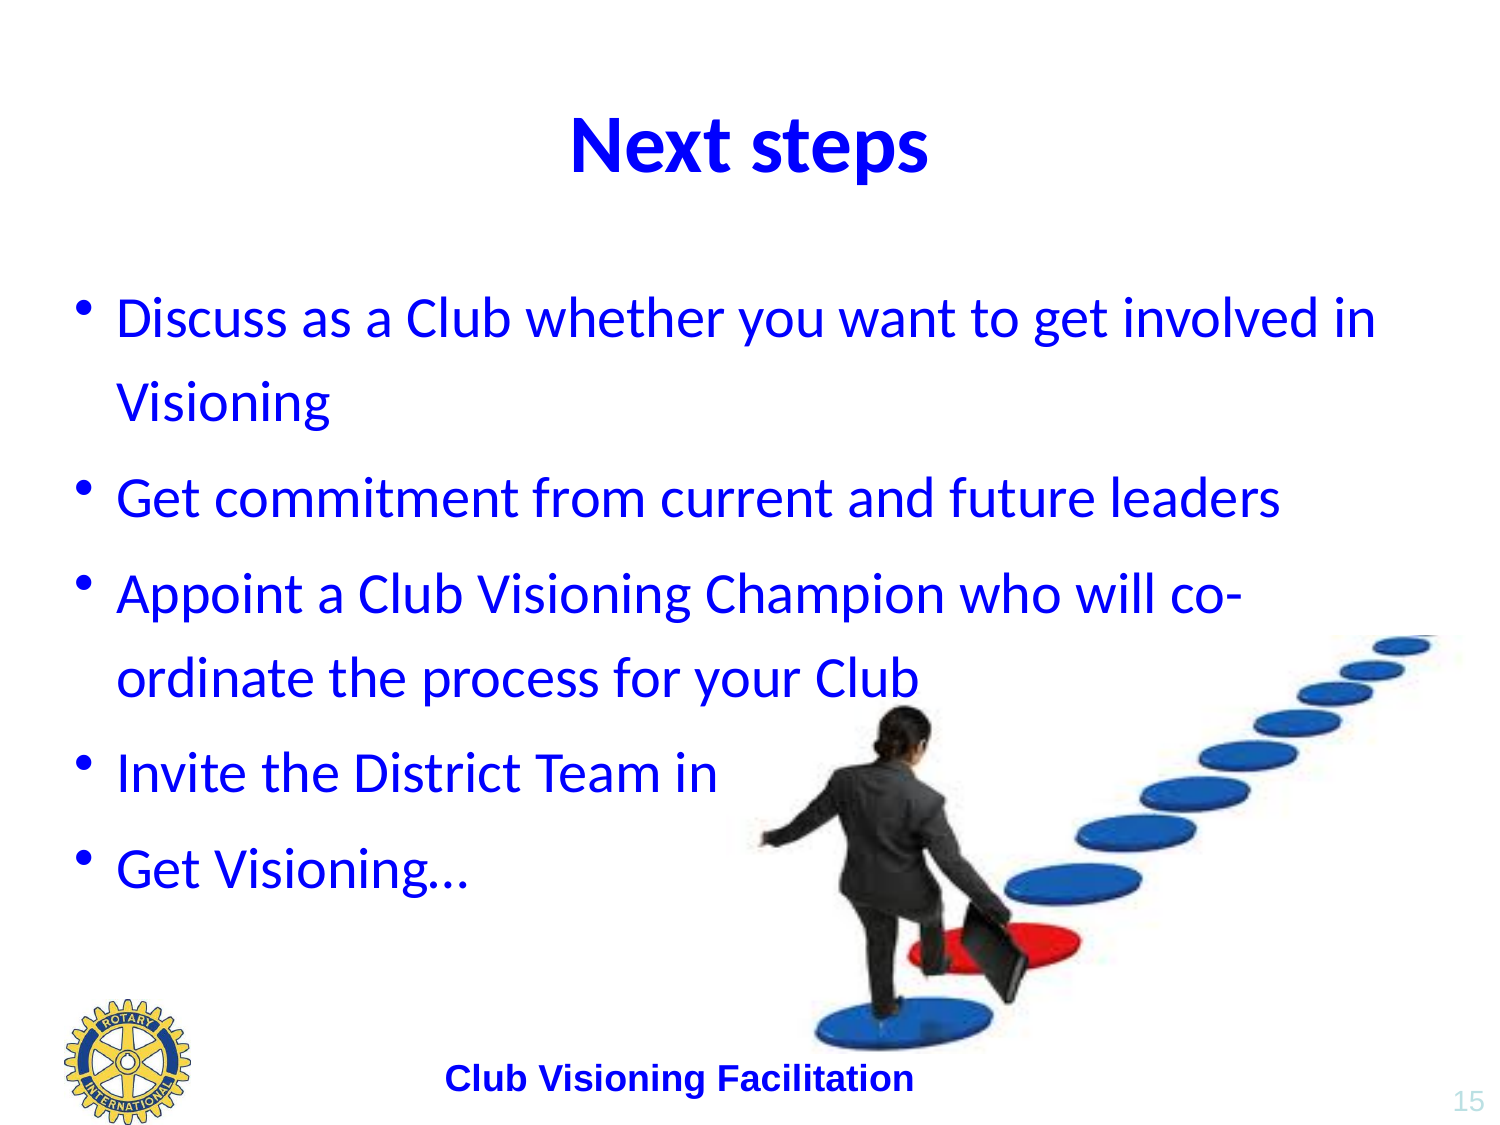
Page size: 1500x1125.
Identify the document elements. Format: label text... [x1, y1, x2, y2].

picture [726, 635, 1471, 1055]
title Next steps [75, 45, 1425, 233]
text_box 15 [1374, 1065, 1500, 1125]
picture [64, 999, 191, 1125]
list Discuss as a Club whether you want to get involved in Visioning Get commitment from current and future leaders Appoint a Club Visioning Champion who will co-ordinate the process for your Club Invite the District Team in Get Visioning… [41, 258, 1438, 968]
